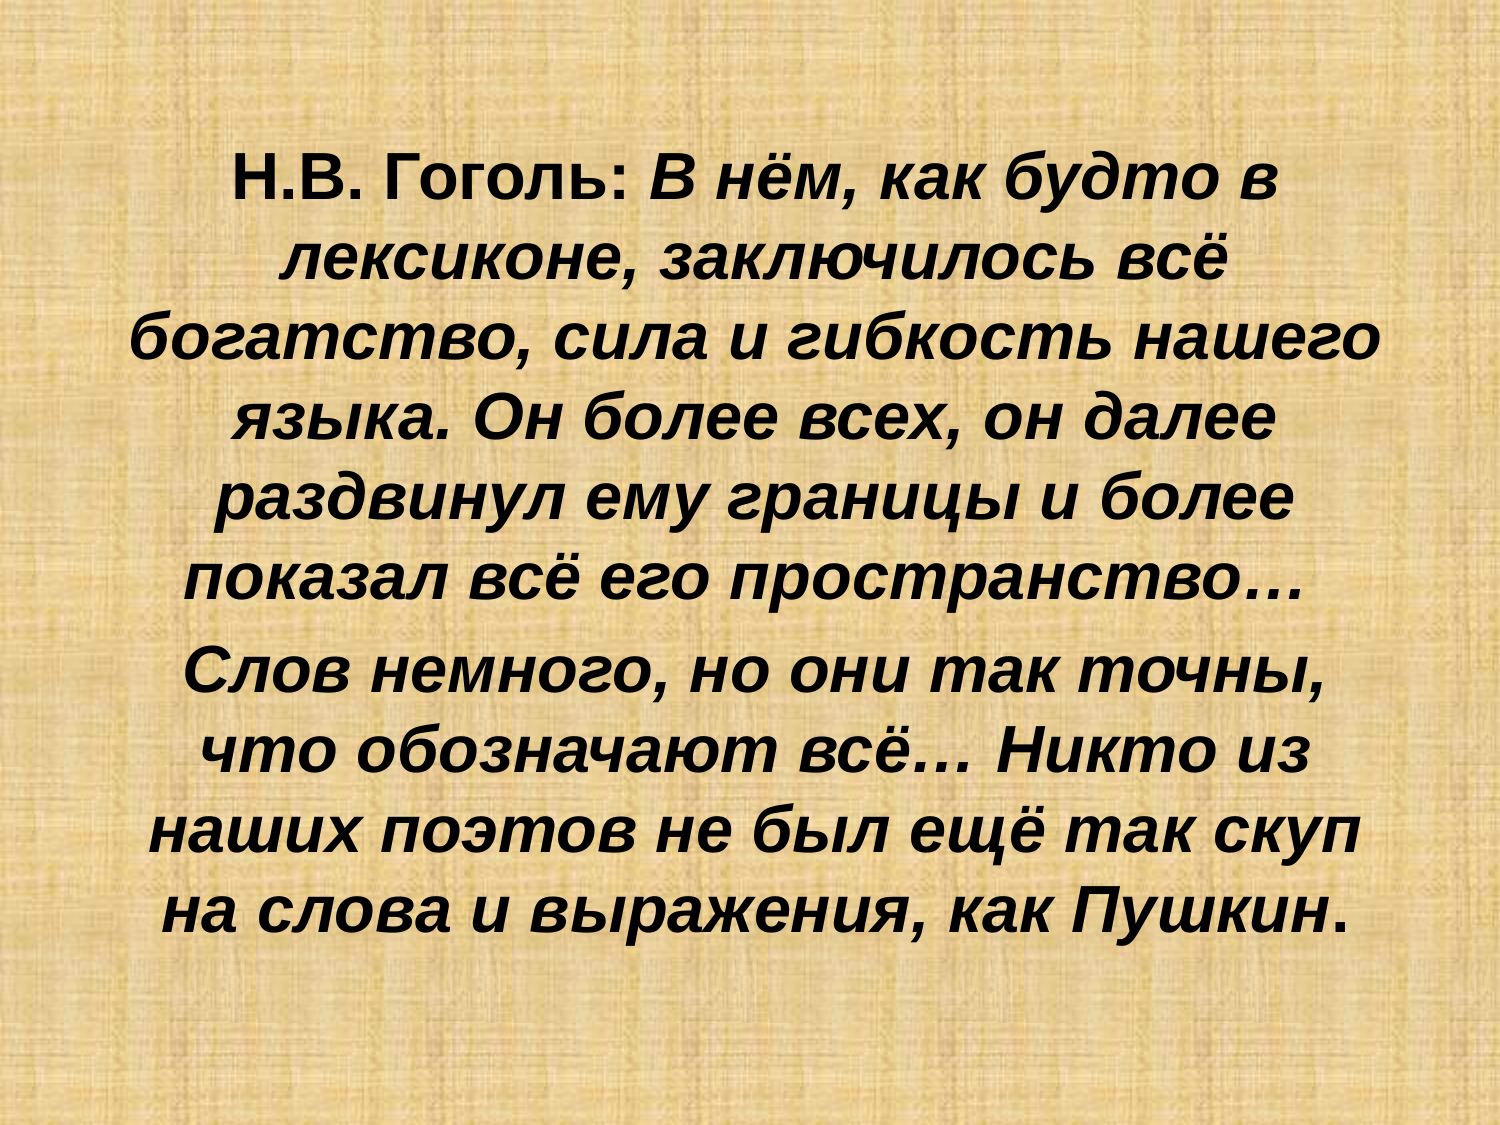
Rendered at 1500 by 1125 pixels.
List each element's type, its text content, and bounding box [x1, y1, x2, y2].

picture [0, 0, 1500, 1125]
subtitle Н.В. Гоголь: В нём, как будто в лексиконе, заключилось всё богатство, сила и гибкость нашего языка. Он более всех, он далее раздвинул ему границы и более показал всё его пространство… Слов немного, но они так точны, что обозначают всё… Никто из наших поэтов не был ещё так скуп на слова и выражения, как Пушкин. [100, 125, 1412, 1107]
